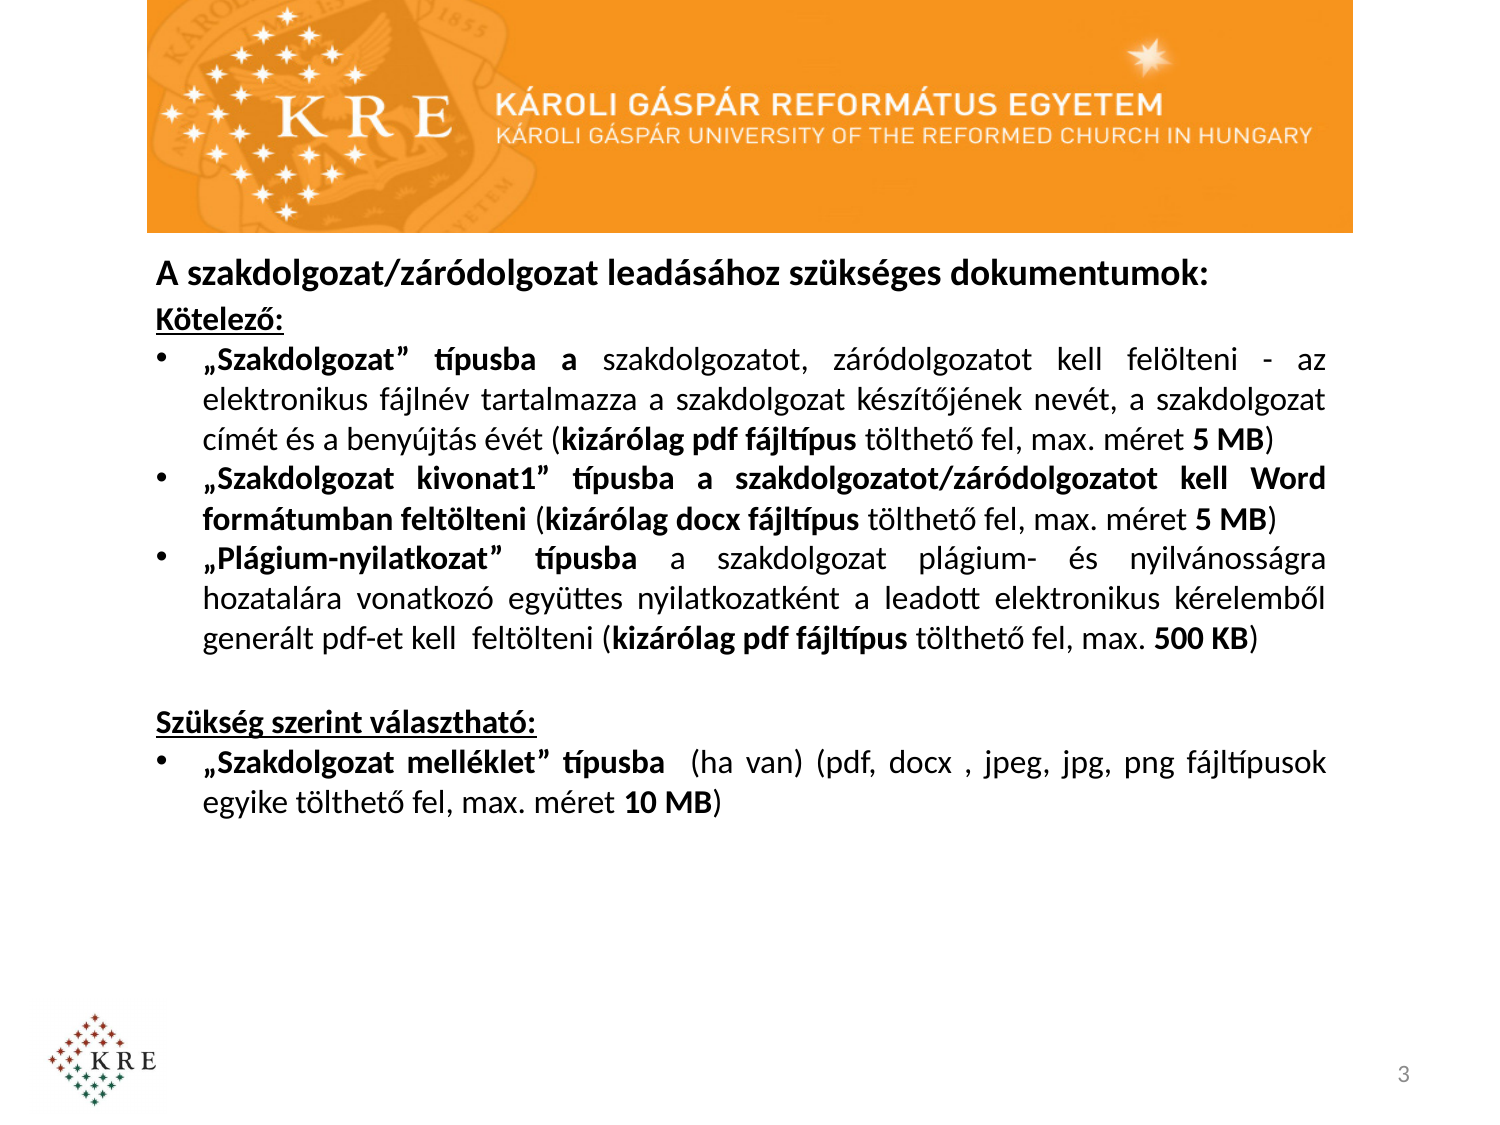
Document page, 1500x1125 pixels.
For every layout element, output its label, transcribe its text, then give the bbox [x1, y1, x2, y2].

picture [29, 998, 167, 1114]
slide_number 3 [1074, 1042, 1425, 1103]
text_box A szakdolgozat/záródolgozat leadásához szükséges dokumentumok: Kötelező: „Szakdolgozat” típusba a szakdolgozatot, záródolgozatot kell felölteni - az elektronikus fájlnév tartalmazza a szakdolgozat készítőjének nevét, a szakdolgozat címét és a benyújtás évét (kizárólag pdf fájltípus tölthető fel, max. méret 5 MB) „Szakdolgozat kivonat1” típusba a szakdolgozatot/záródolgozatot kell Word formátumban feltölteni (kizárólag docx fájltípus tölthető fel, max. méret 5 MB) „Plágium-nyilatkozat” típusba a szakdolgozat plágium- és nyilvánosságra hozatalára vonatkozó együttes nyilatkozatként a leadott elektronikus kérelemből generált pdf-et kell feltölteni (kizárólag pdf fájltípus tölthető fel, max. 500 KB) Szükség szerint választható: „Szakdolgozat melléklet” típusba (ha van) (pdf, docx , jpeg, jpg, png fájltípusok egyike tölthető fel, max. méret 10 MB) [141, 240, 1343, 828]
picture [147, 0, 1353, 233]
